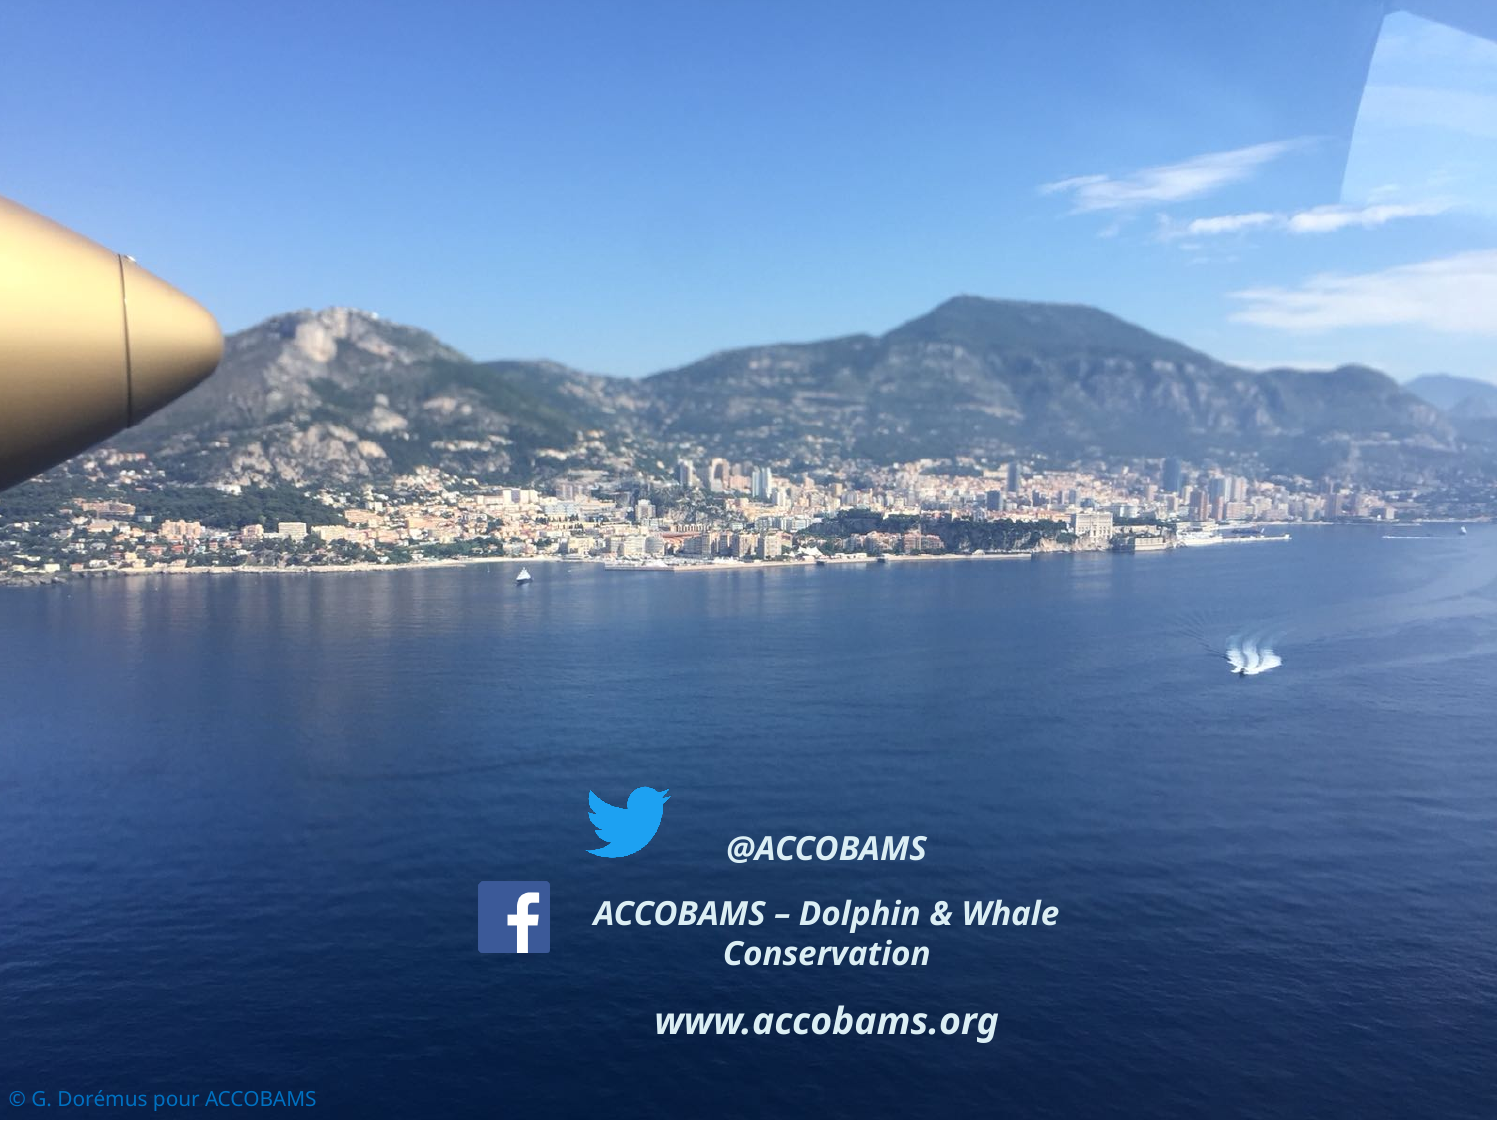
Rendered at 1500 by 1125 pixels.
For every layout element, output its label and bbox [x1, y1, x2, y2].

text_box [0, 0, 1497, 1120]
picture [477, 881, 550, 953]
picture [584, 786, 672, 858]
